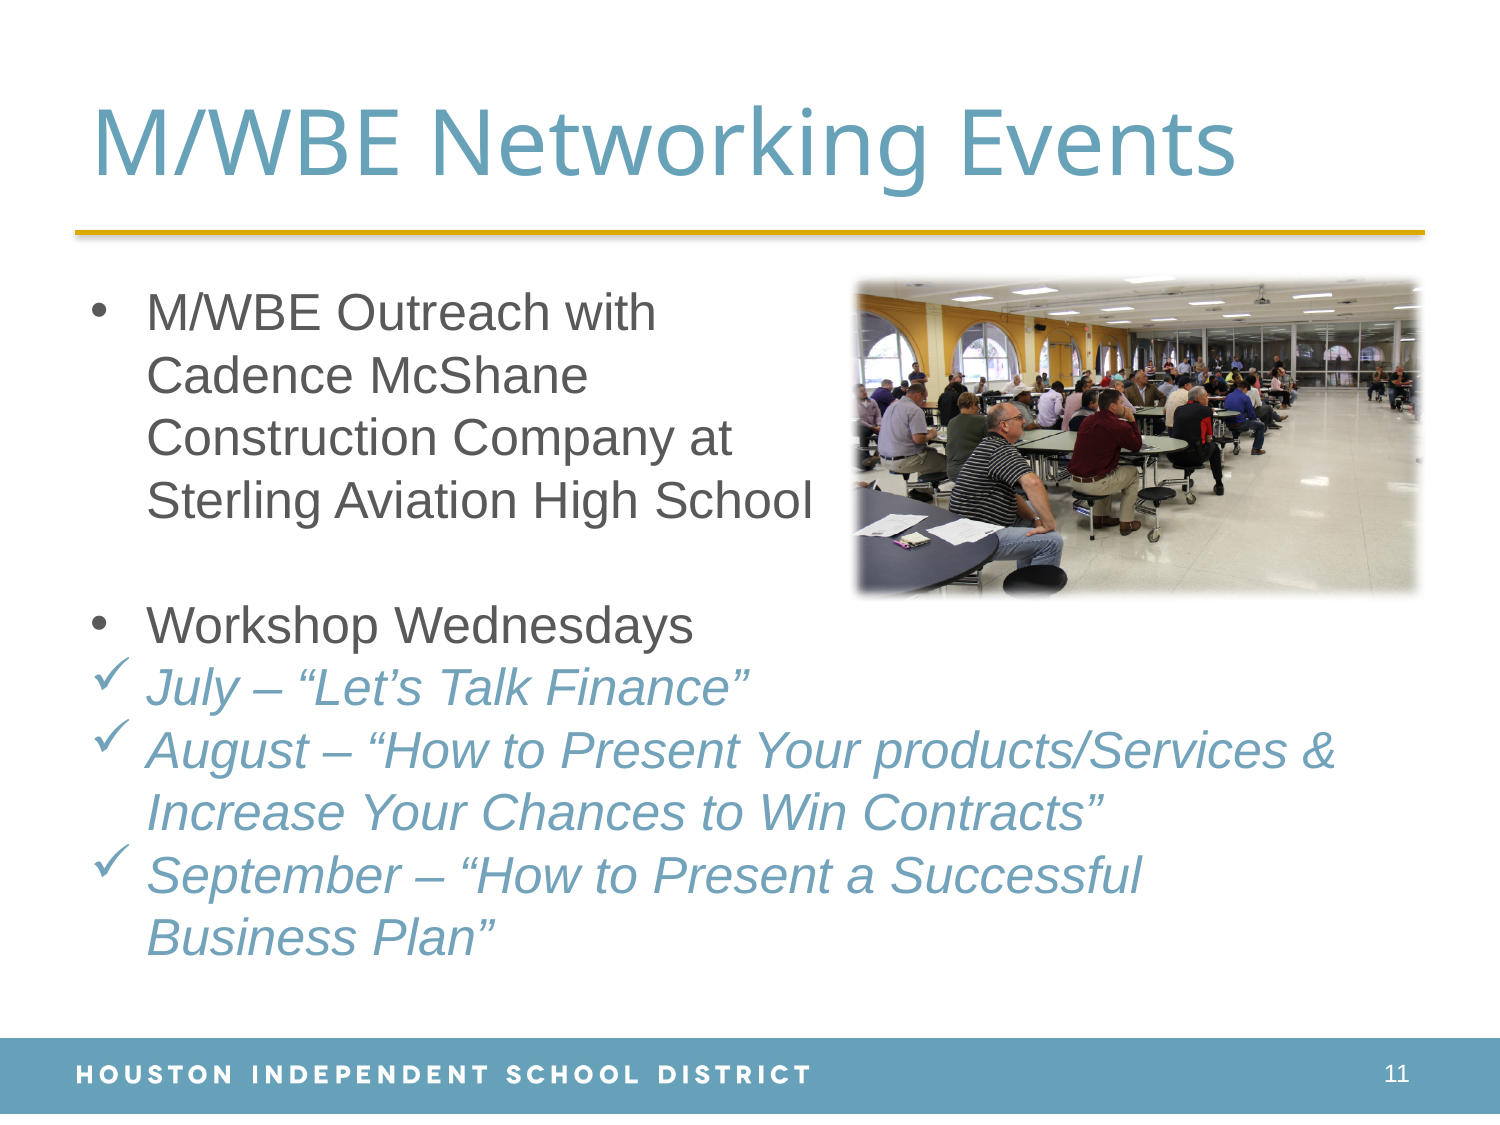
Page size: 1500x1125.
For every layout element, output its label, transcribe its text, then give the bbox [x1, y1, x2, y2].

picture [848, 272, 1426, 603]
picture [0, 1038, 1500, 1114]
slide_number 11 [1074, 1042, 1425, 1103]
title M/WBE Networking Events [75, 45, 1425, 233]
list M/WBE Outreach with Cadence McShane Construction Company at Sterling Aviation High School Workshop Wednesdays July – “Let’s Talk Finance” August – “How to Present Your products/Services & Increase Your Chances to Win Contracts” September – “How to Present a Successful Business Plan” [75, 271, 1374, 1014]
